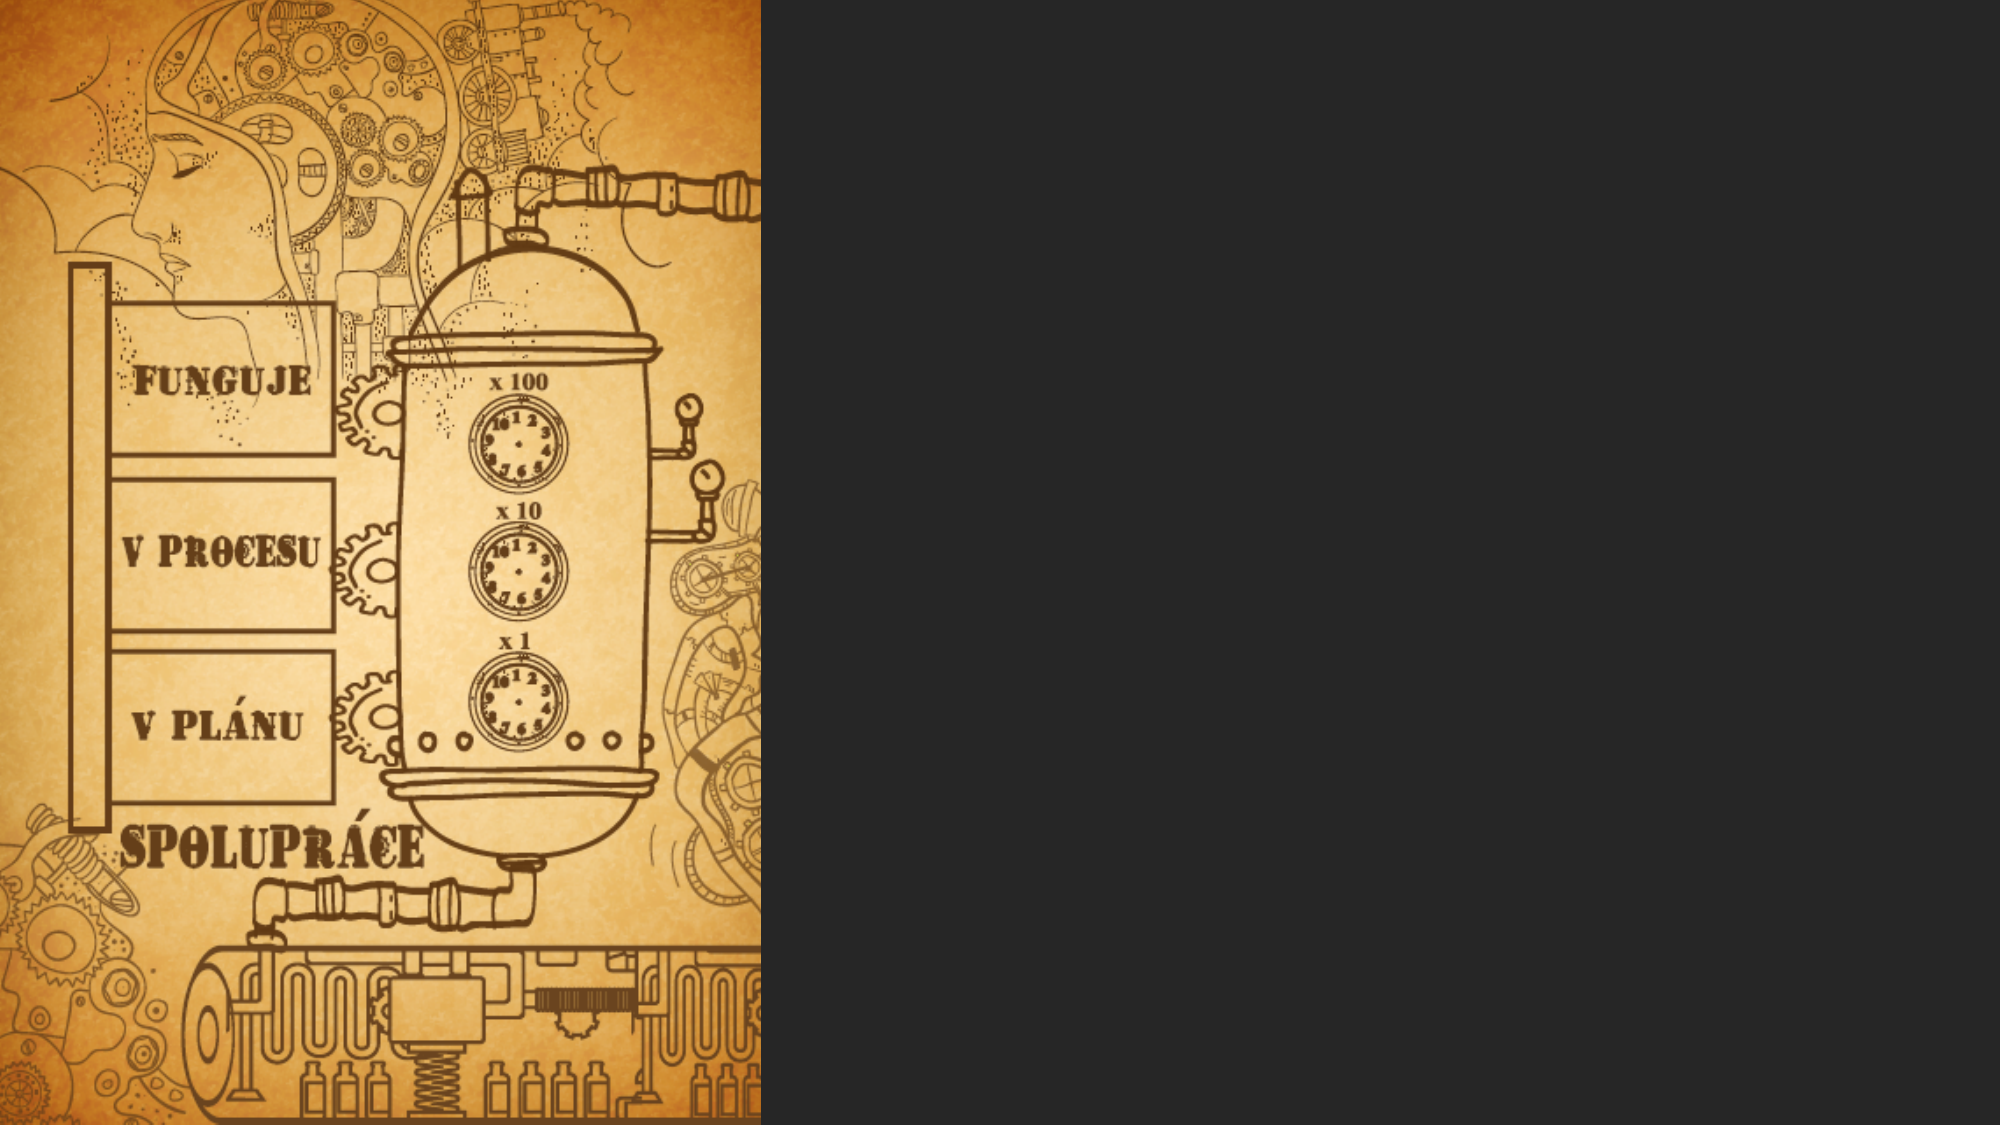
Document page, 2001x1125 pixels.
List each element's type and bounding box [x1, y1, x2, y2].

text_box [763, 0, 2000, 1125]
list [0, 0, 763, 1125]
